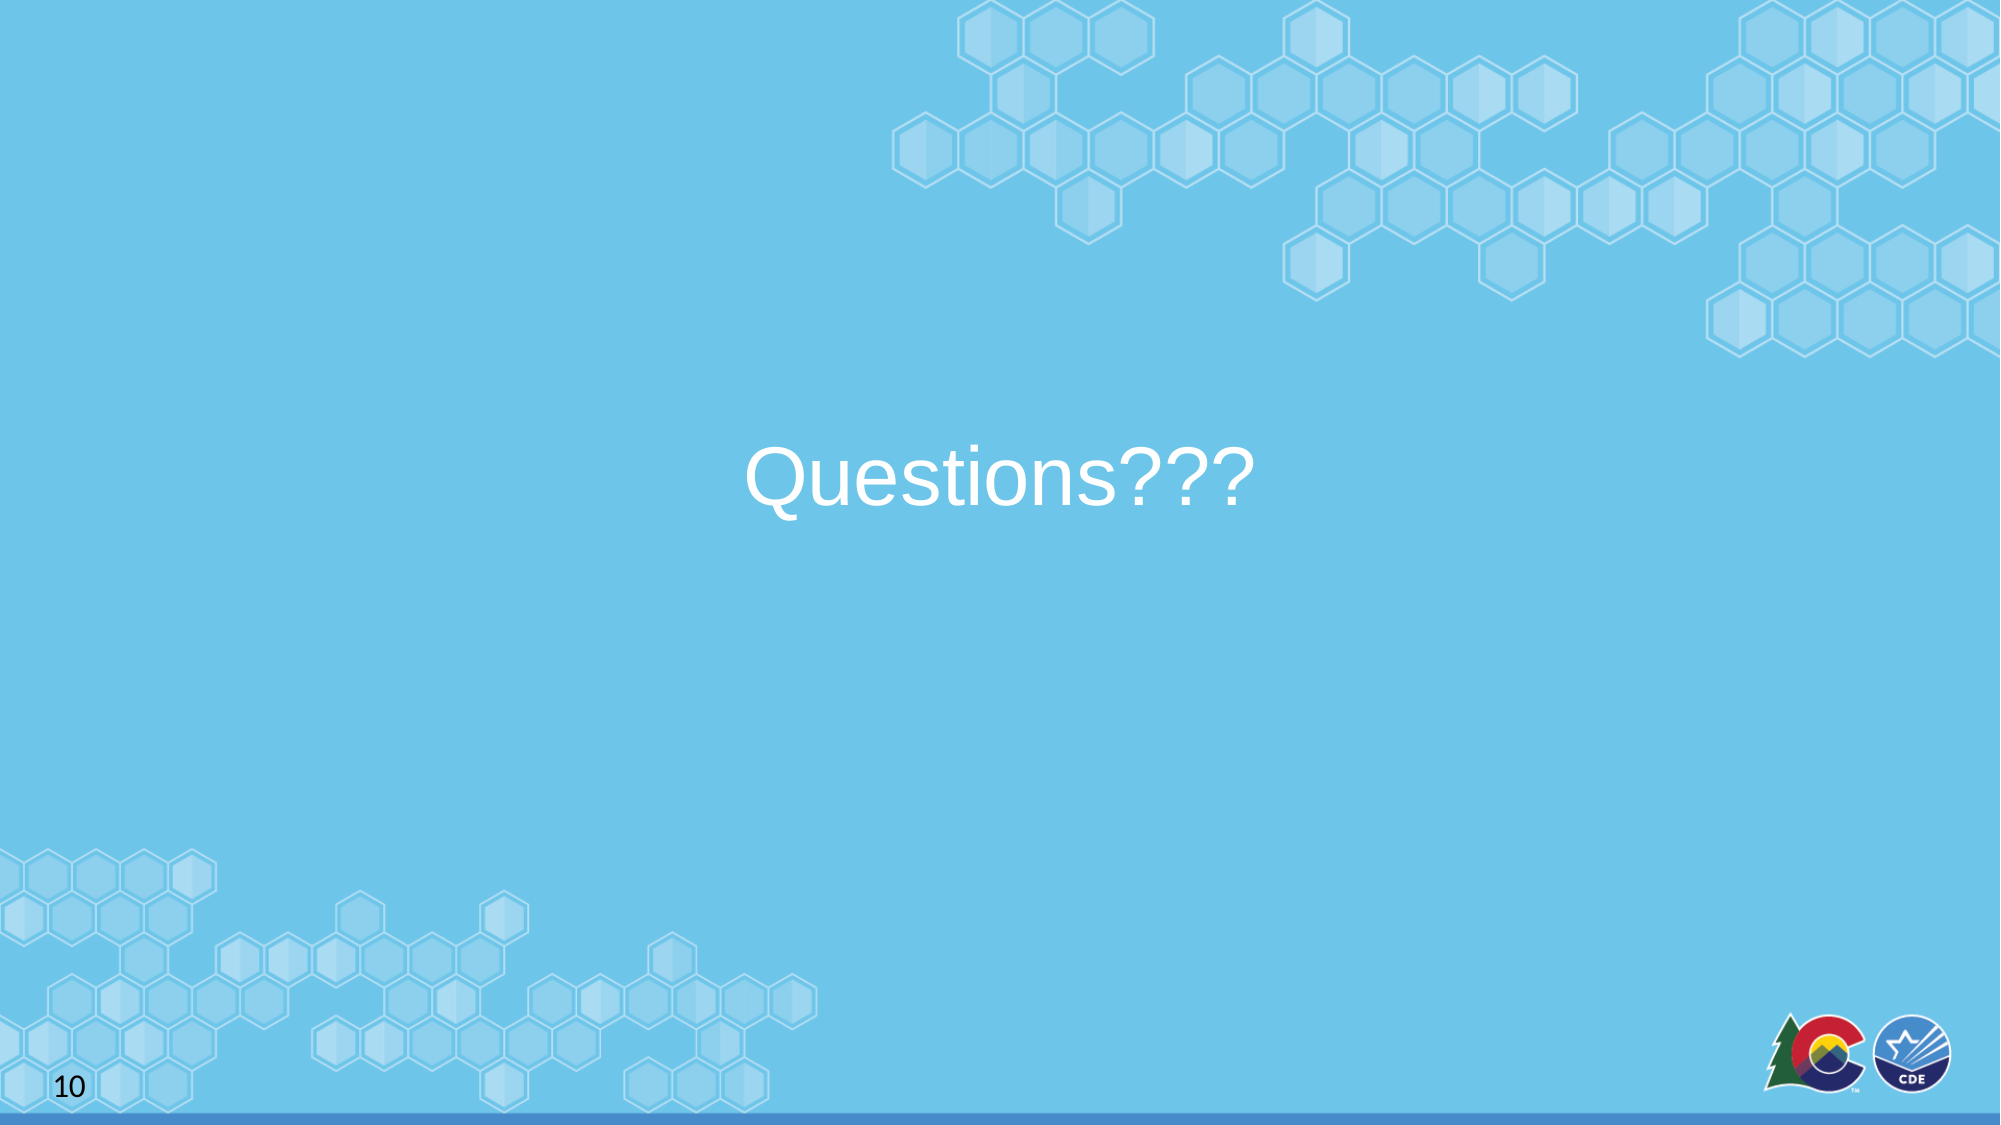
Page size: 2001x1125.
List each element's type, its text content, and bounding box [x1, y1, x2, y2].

slide_number 10 [37, 1054, 488, 1115]
title Questions??? [0, 425, 2000, 810]
picture [0, 0, 2000, 425]
picture [0, 810, 2000, 1125]
